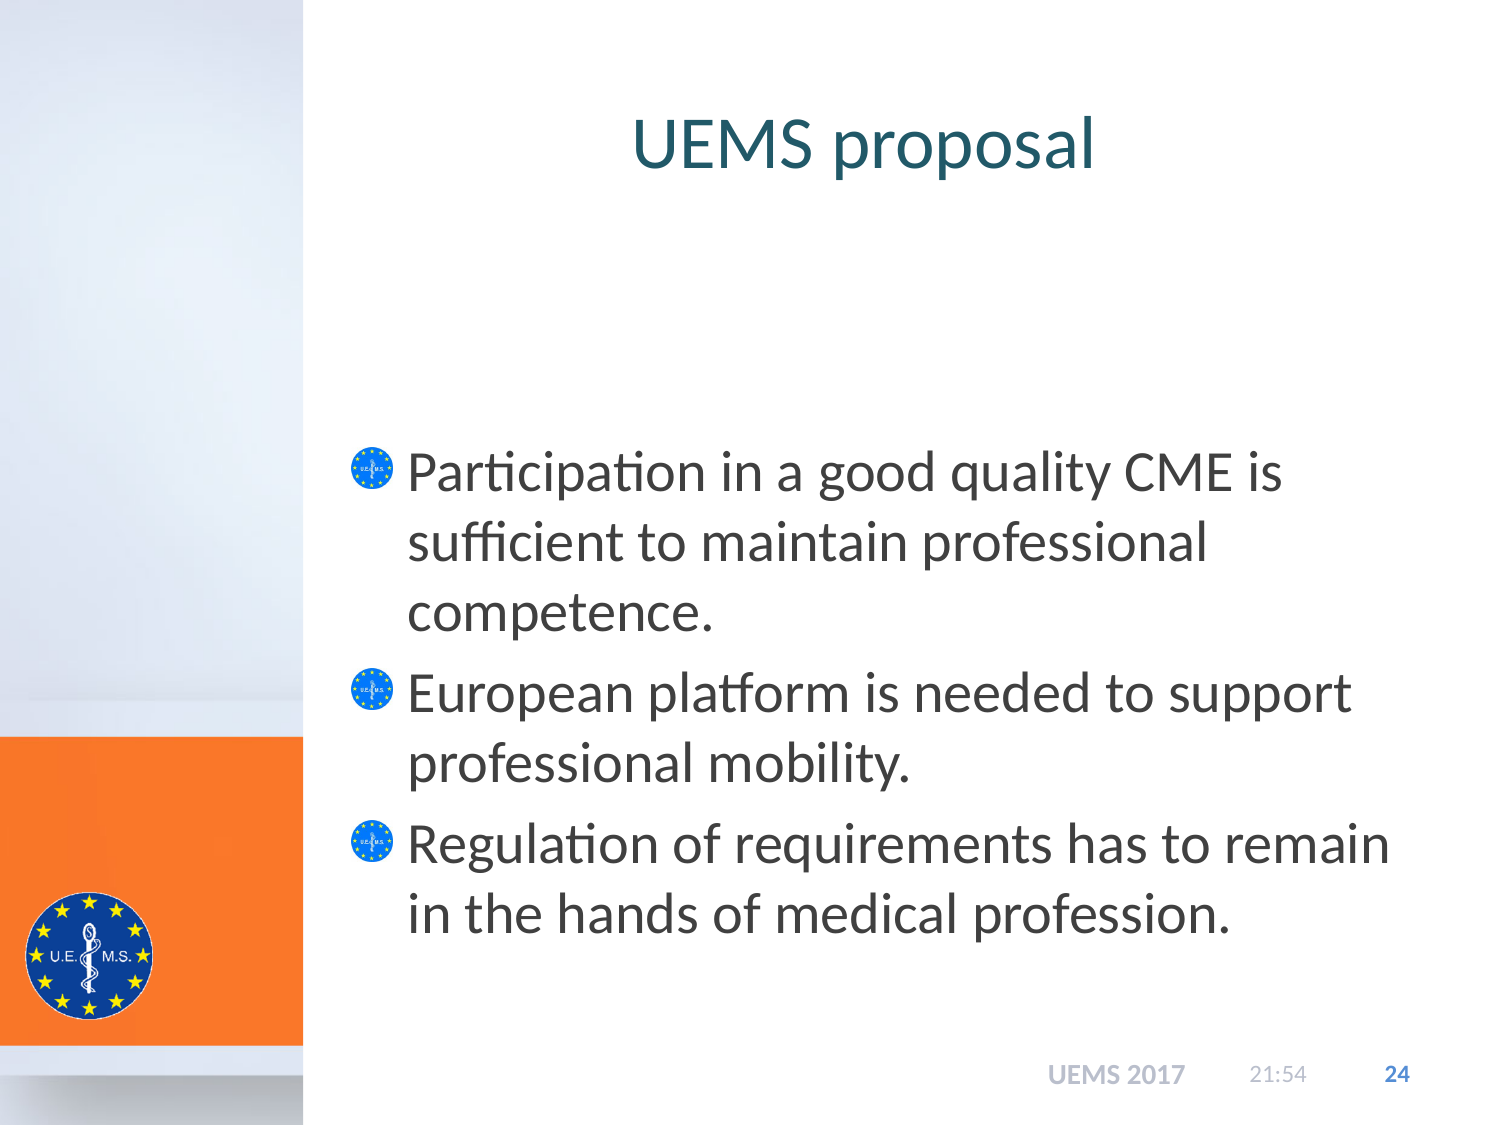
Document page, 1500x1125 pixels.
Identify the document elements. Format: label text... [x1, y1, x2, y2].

picture [351, 820, 393, 862]
slide_number 24 [1340, 1042, 1425, 1103]
title UEMS proposal [302, 44, 1426, 233]
picture [351, 668, 393, 710]
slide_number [1234, 1042, 1340, 1103]
picture [351, 447, 393, 489]
list Participation in a good quality CME is sufficient to maintain professional competence. European platform is needed to support professional mobility. Regulation of requirements has to remain in the hands of medical profession. [336, 262, 1426, 1006]
footer UEMS 2017 [1021, 1042, 1212, 1103]
picture [0, 0, 304, 1125]
